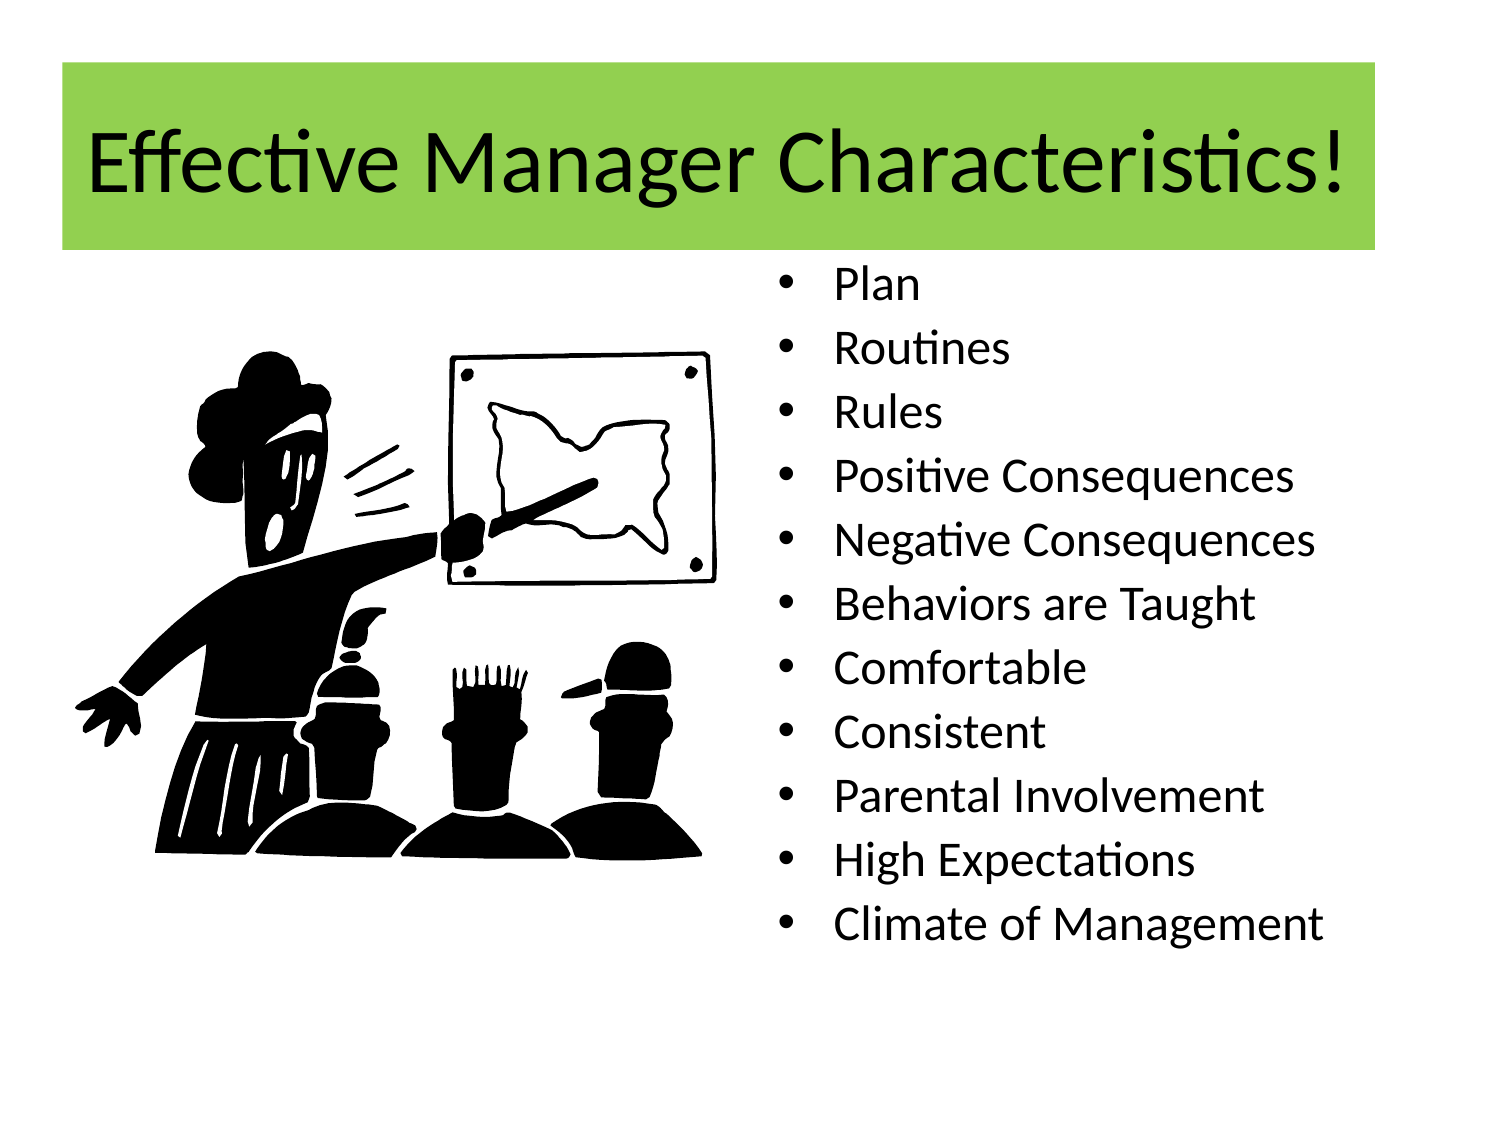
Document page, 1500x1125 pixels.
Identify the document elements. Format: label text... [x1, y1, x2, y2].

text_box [74, 349, 719, 864]
list Plan Routines Rules Positive Consequences Negative Consequences Behaviors are Taught Comfortable Consistent Parental Involvement High Expectations Climate of Management [762, 249, 1407, 963]
title Effective Manager Characteristics! [62, 62, 1375, 250]
